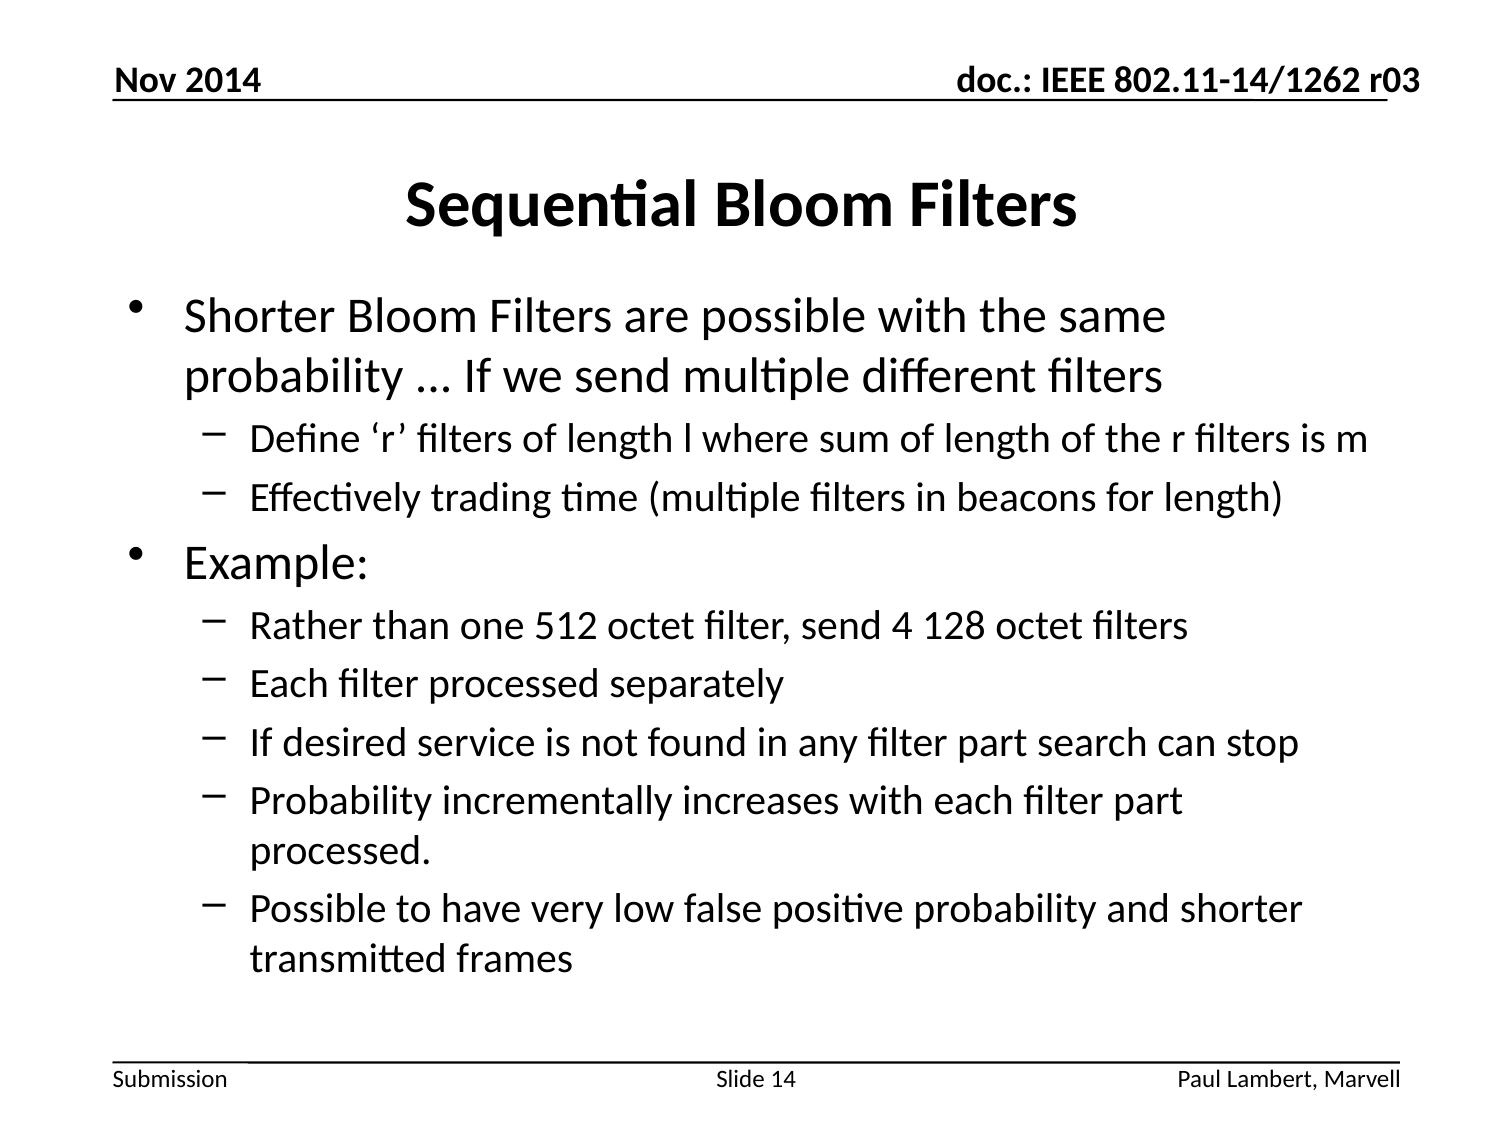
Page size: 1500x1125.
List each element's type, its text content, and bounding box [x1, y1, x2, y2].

list Shorter Bloom Filters are possible with the same probability ... If we send multiple different filters Define ‘r’ filters of length l where sum of length of the r filters is m Effectively trading time (multiple filters in beacons for length) Example: Rather than one 512 octet filter, send 4 128 octet filters Each filter processed separately If desired service is not found in any filter part search can stop Probability incrementally increases with each filter part processed. Possible to have very low false positive probability and shorter transmitted frames [112, 274, 1388, 1001]
slide_number Slide 14 [713, 1061, 799, 1093]
title Sequential Bloom Filters [112, 112, 1388, 274]
footer Paul Lambert, Marvell [1171, 1061, 1402, 1093]
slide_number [114, 54, 264, 101]
